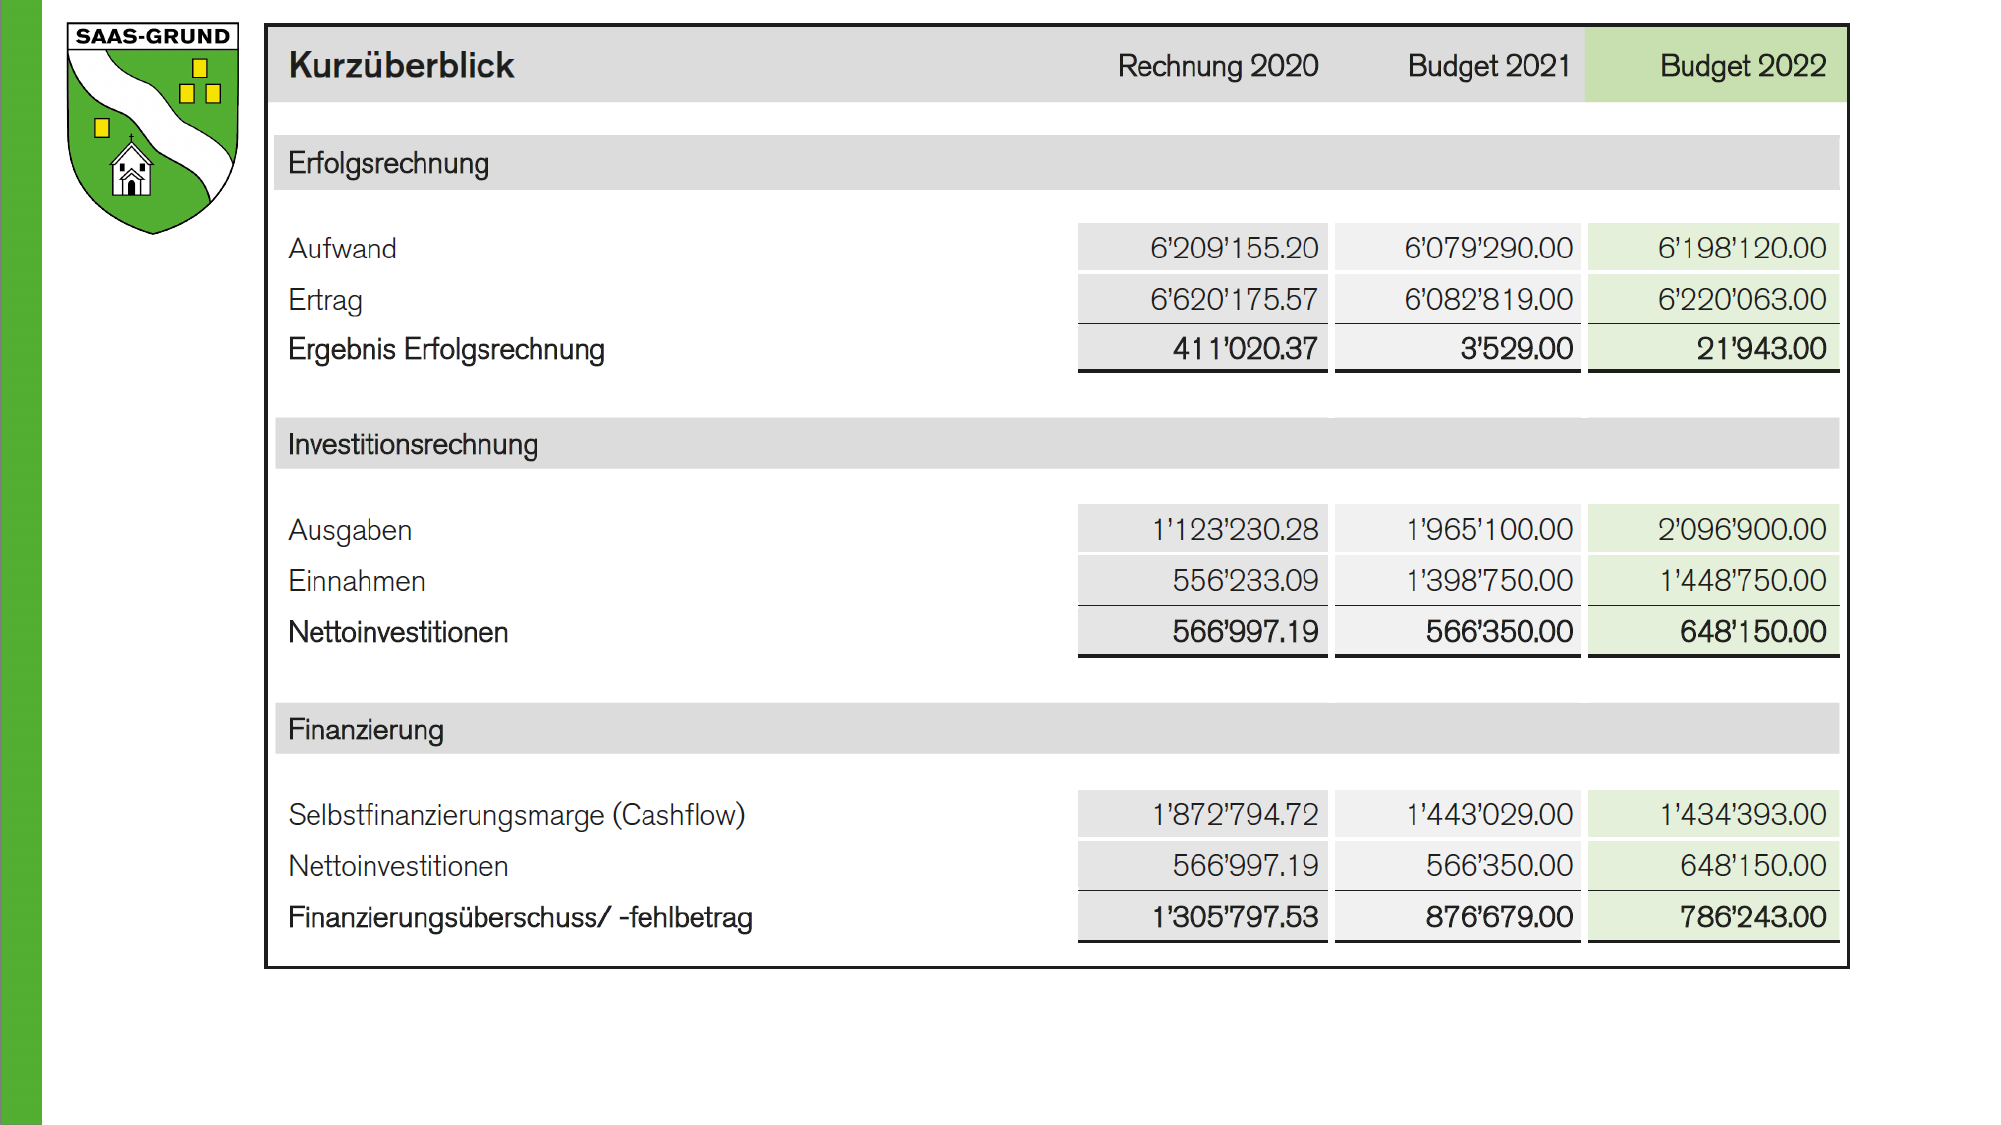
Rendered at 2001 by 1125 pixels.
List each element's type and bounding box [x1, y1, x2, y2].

picture [0, 0, 42, 1125]
picture [259, 18, 1855, 972]
picture [66, 22, 239, 235]
